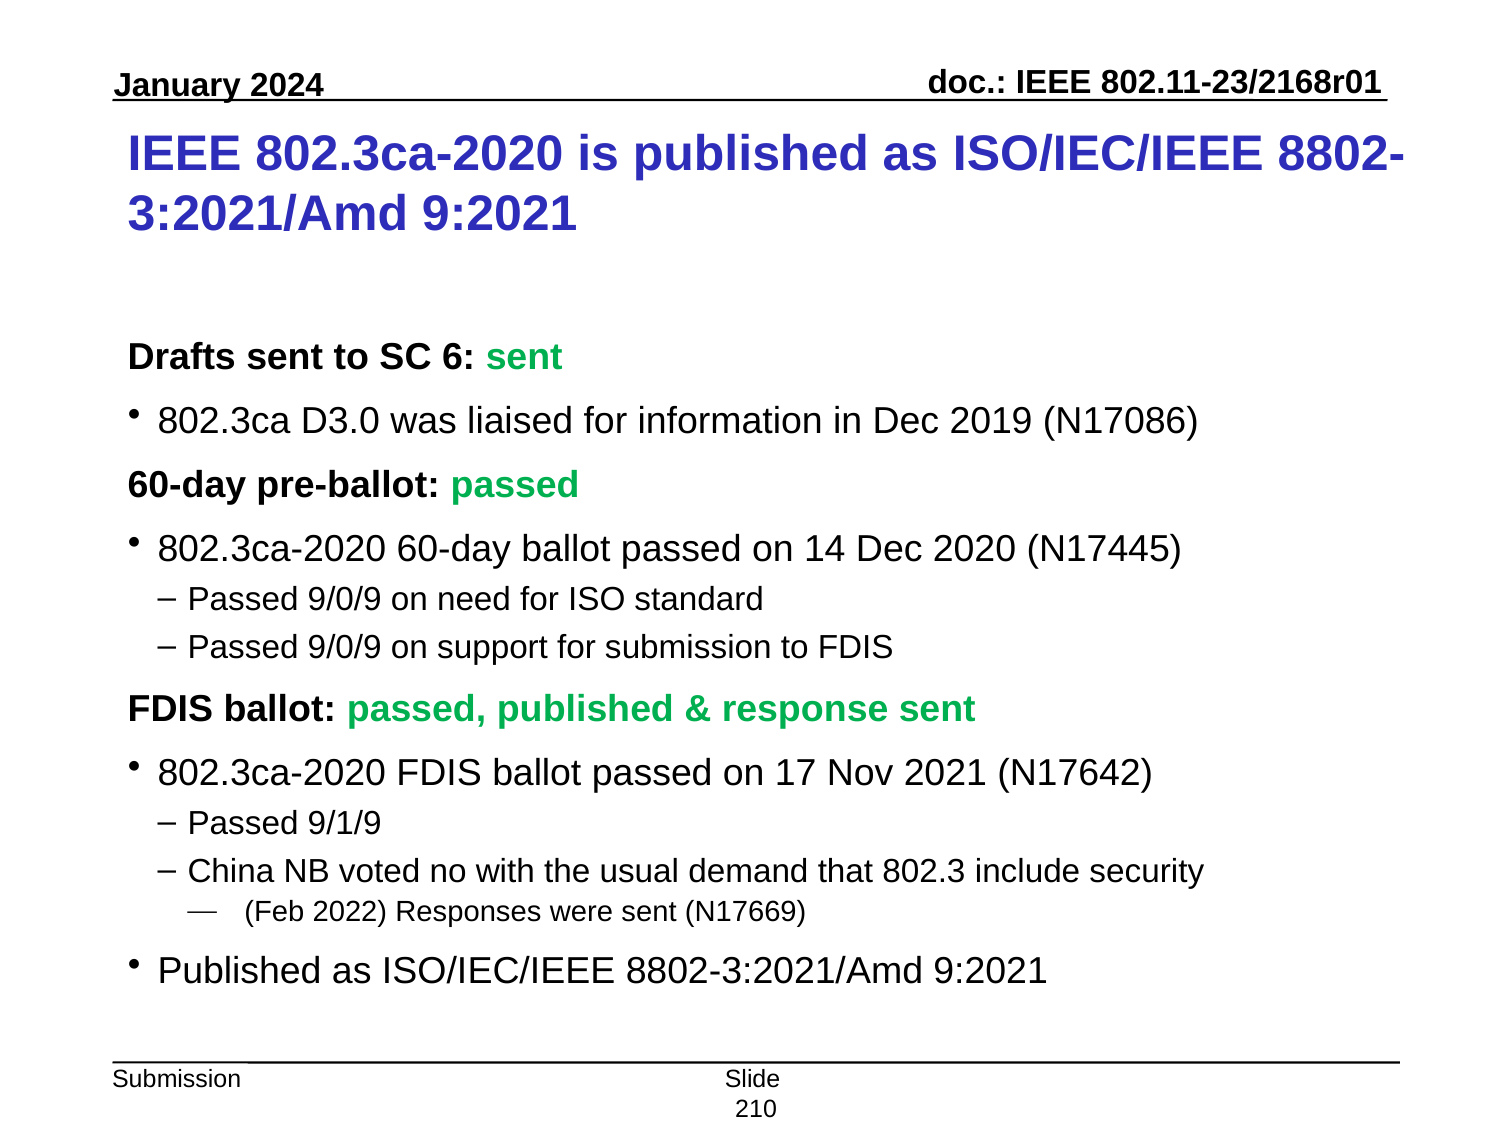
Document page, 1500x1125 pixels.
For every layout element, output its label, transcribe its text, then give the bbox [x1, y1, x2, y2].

slide_number Slide 210 [709, 1061, 803, 1093]
title IEEE 802.3ca-2020 is published as ISO/IEC/IEEE 8802-3:2021/Amd 9:2021 [112, 112, 1463, 288]
list Drafts sent to SC 6: sent 802.3ca D3.0 was liaised for information in Dec 2019 (N17086) 60-day pre-ballot: passed 802.3ca-2020 60-day ballot passed on 14 Dec 2020 (N17445) Passed 9/0/9 on need for ISO standard Passed 9/0/9 on support for submission to FDIS FDIS ballot: passed, published & response sent 802.3ca-2020 FDIS ballot passed on 17 Nov 2021 (N17642) Passed 9/1/9 China NB voted no with the usual demand that 802.3 include security (Feb 2022) Responses were sent (N17669) Published as ISO/IEC/IEEE 8802-3:2021/Amd 9:2021 [112, 324, 1388, 1000]
